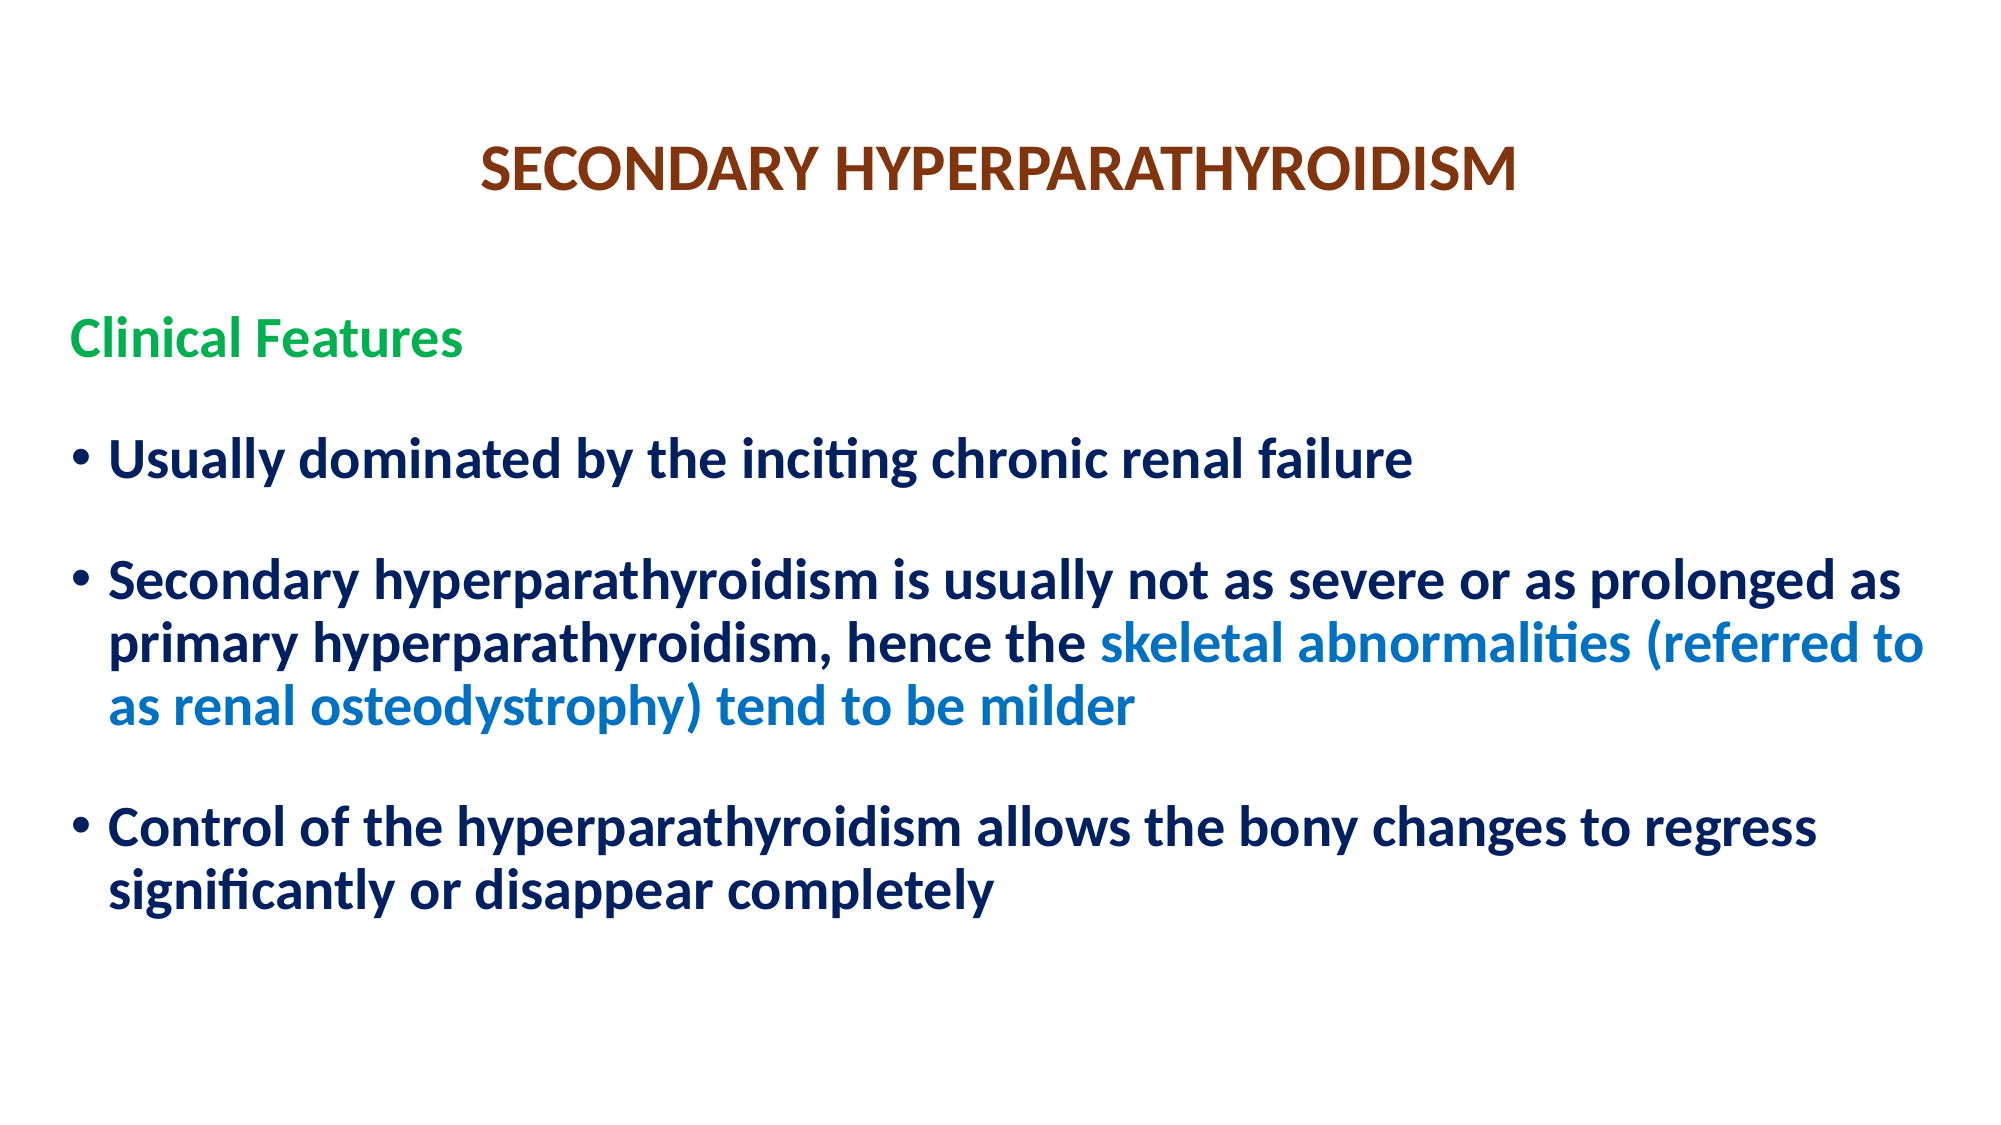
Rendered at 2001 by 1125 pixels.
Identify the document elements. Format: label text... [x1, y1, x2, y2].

title SECONDARY HYPERPARATHYROIDISM [137, 59, 1863, 278]
list Clinical Features Usually dominated by the inciting chronic renal failure Secondary hyperparathyroidism is usually not as severe or as prolonged as primary hyperparathyroidism, hence the skeletal abnormalities (referred to as renal osteodystrophy) tend to be milder Control of the hyperparathyroidism allows the bony changes to regress significantly or disappear completely [55, 299, 1973, 1014]
